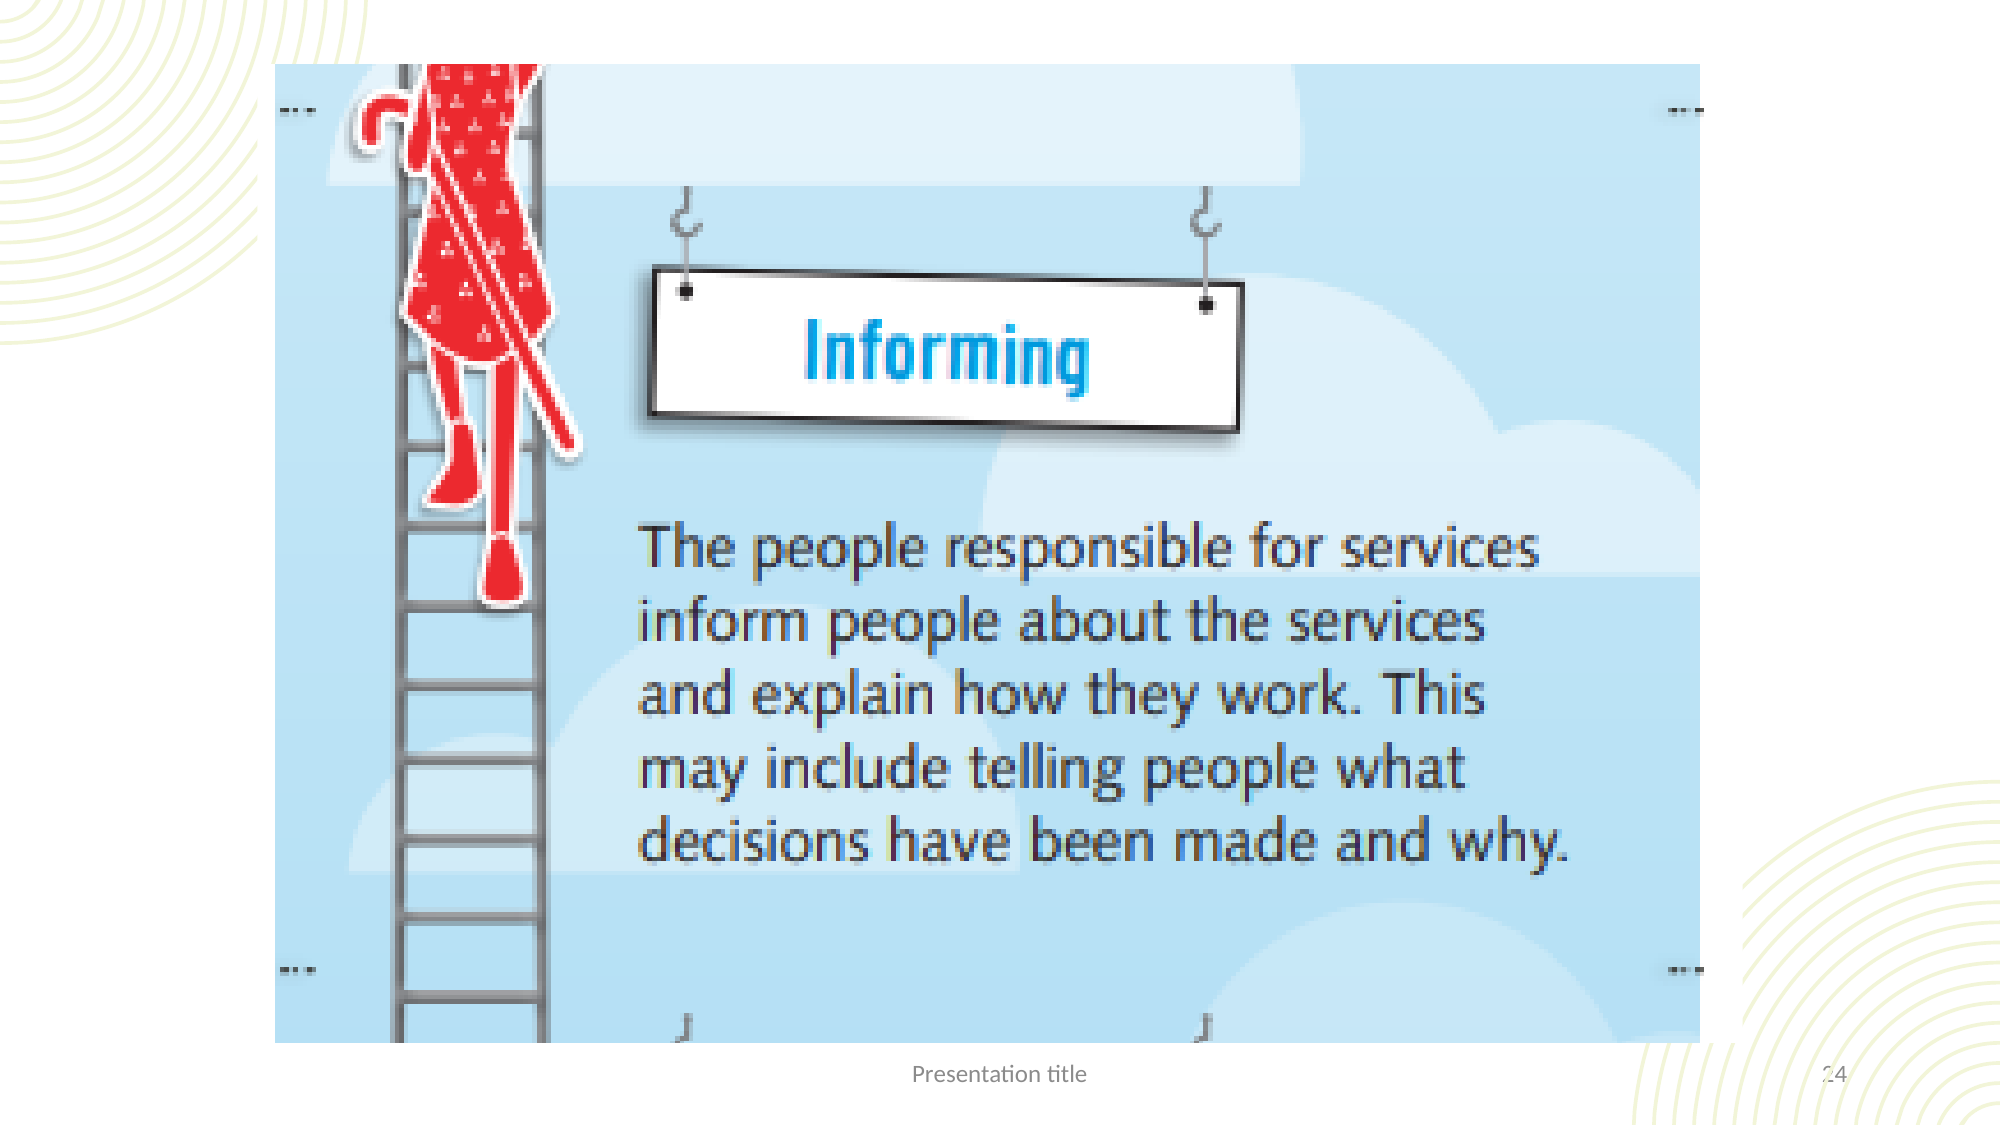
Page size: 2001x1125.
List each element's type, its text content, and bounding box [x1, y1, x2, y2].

picture [257, 64, 1743, 1043]
slide_number 24 [1412, 1042, 1863, 1103]
footer Presentation title [662, 1043, 1338, 1103]
